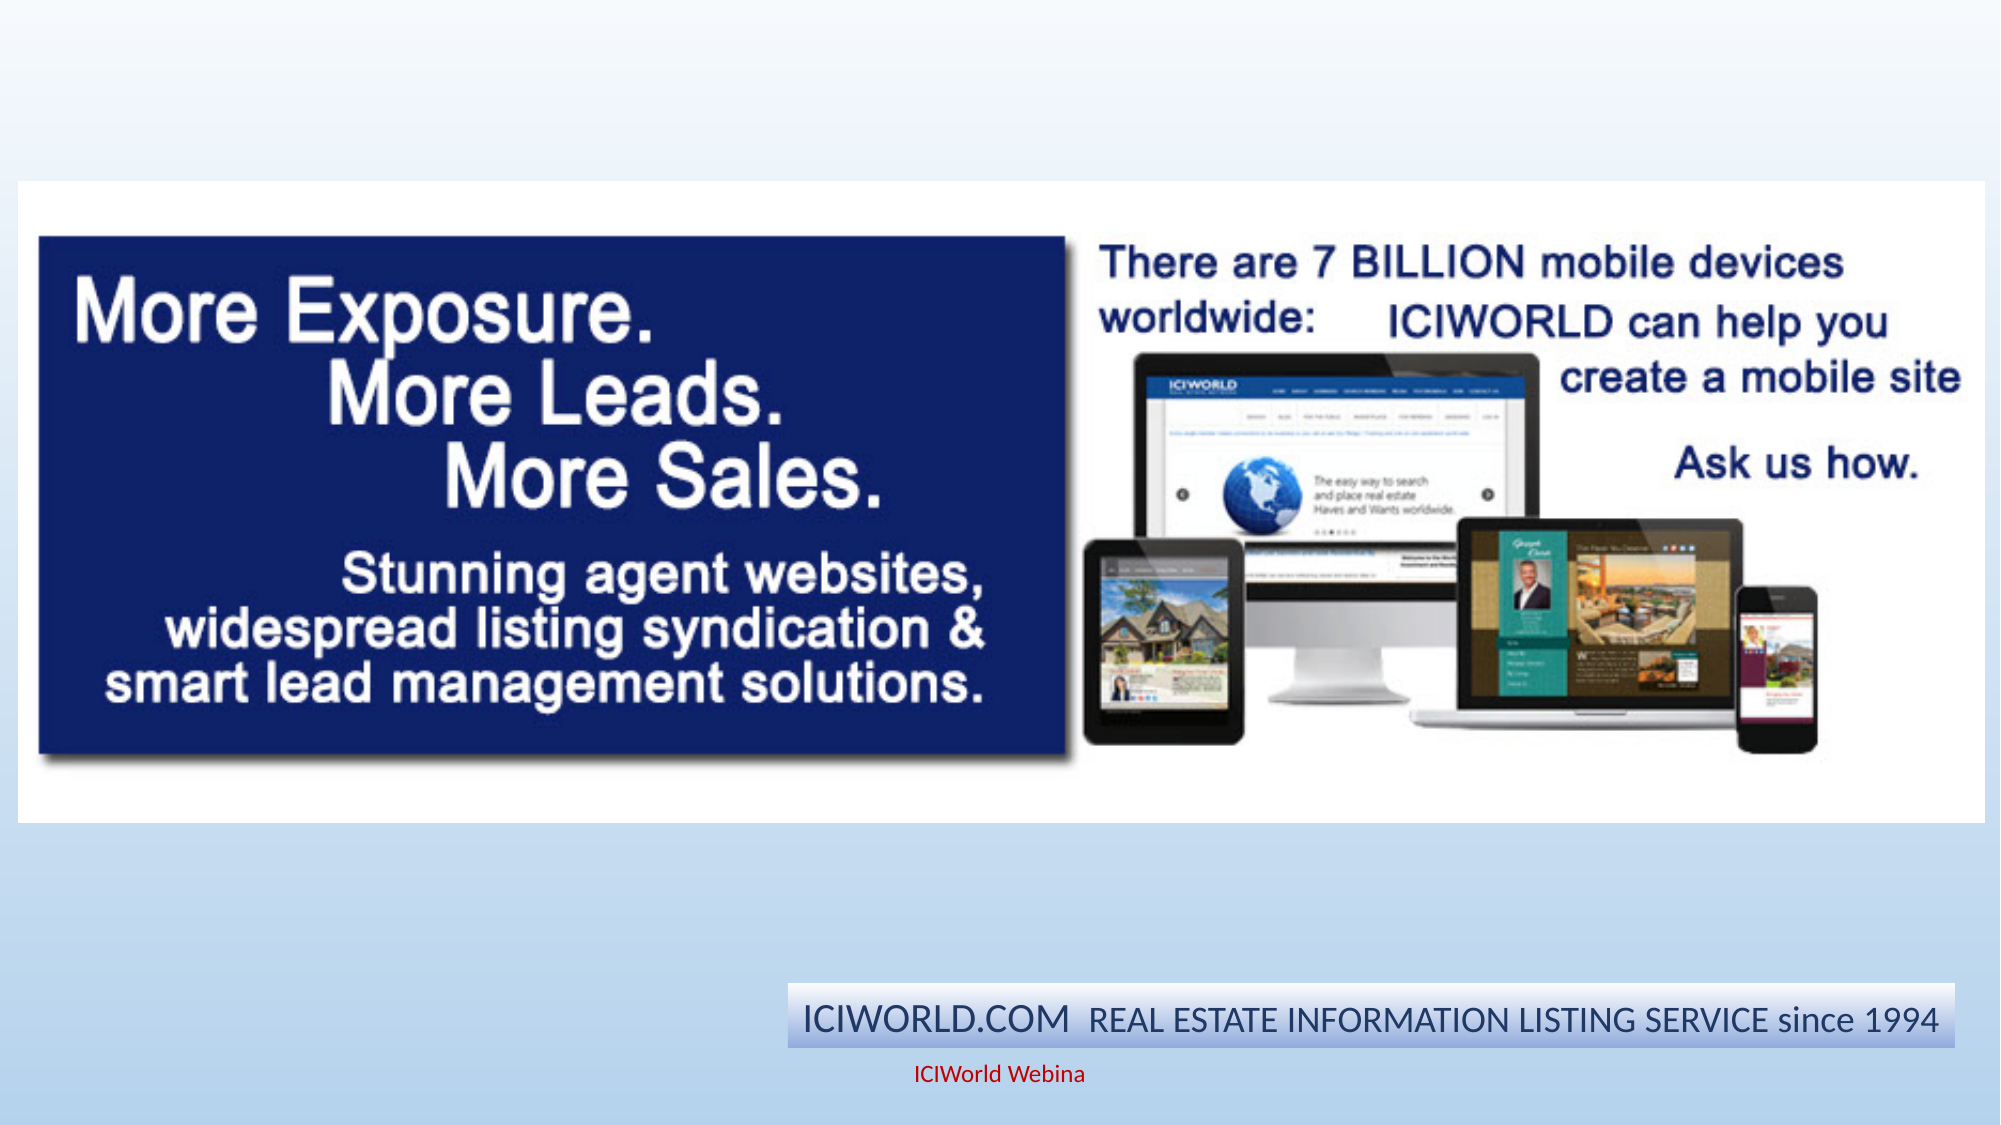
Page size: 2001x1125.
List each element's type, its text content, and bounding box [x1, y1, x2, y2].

footer ICIWorld Webina [662, 1042, 1338, 1103]
picture [18, 181, 1985, 823]
text_box ICIWORLD.COM REAL ESTATE INFORMATION LISTING SERVICE since 1994 [787, 982, 1956, 1049]
